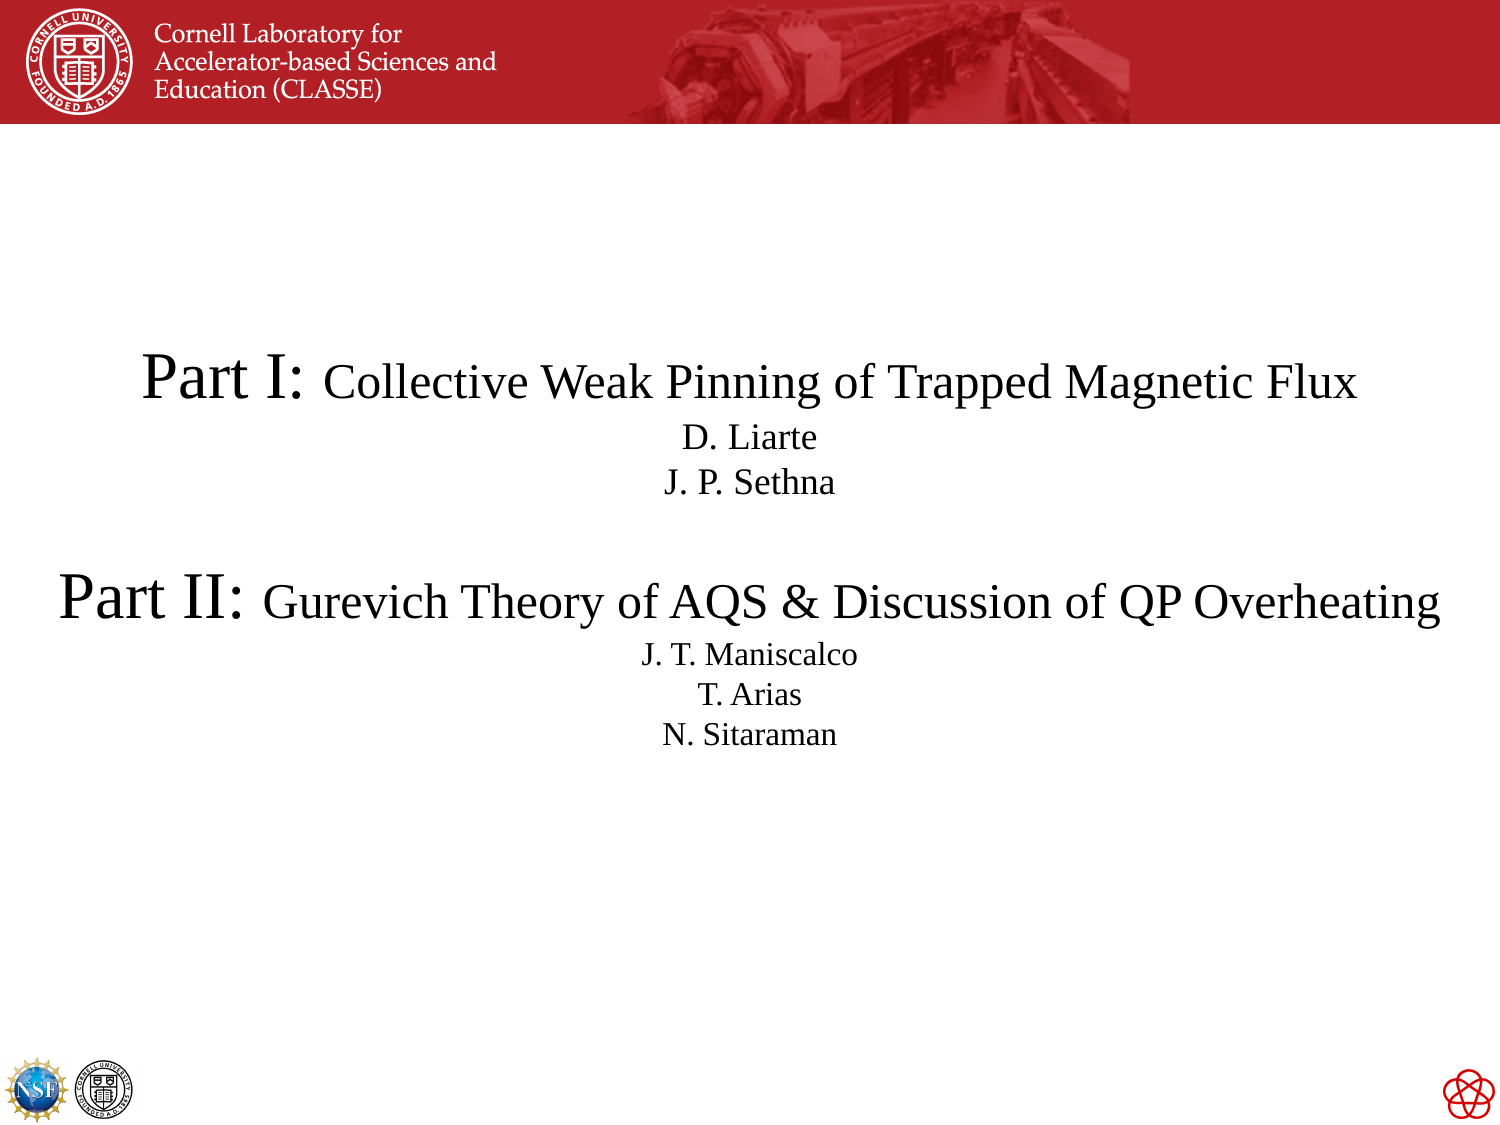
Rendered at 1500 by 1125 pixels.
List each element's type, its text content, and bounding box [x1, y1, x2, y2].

picture [4, 1056, 150, 1123]
text_box Part I: Collective Weak Pinning of Trapped Magnetic Flux D. Liarte J. P. Sethna Part II: Gurevich Theory of AQS & Discussion of QP Overheating J. T. Maniscalco T. Arias N. Sitaraman [0, 324, 1500, 760]
picture [1443, 1069, 1495, 1119]
picture [0, 0, 1500, 143]
